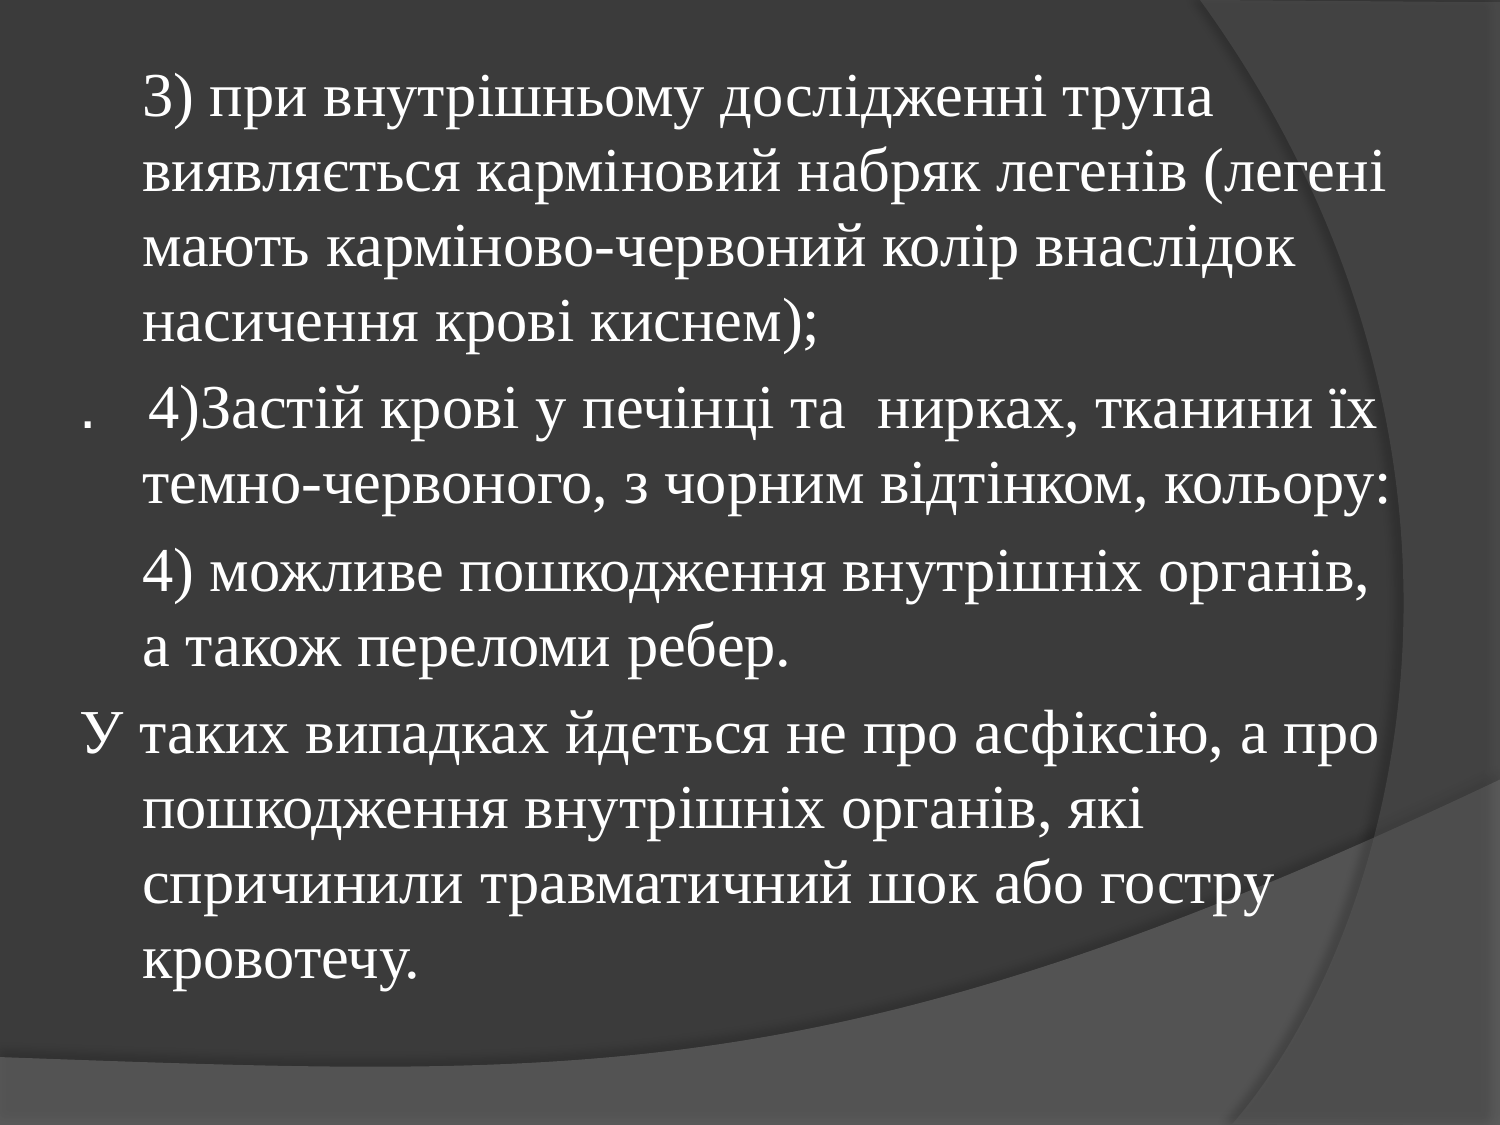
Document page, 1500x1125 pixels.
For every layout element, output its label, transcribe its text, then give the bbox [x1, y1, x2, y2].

list 3) при внутрішньому дослідженні трупа виявляється карміновий набряк легенів (легені мають карміново-червоний колір внаслідок насичення крові киснем); . 4)Застій крові у печінці та нирках, тканини їх темно-червоного, з чорним відтінком, кольору: 4) можливе пошкодження внутрішніх органів, а також переломи ребер. У таких випадках йдеться не про асфіксію, а про пошкодження внутрішніх органів, які спричинили травматичний шок або гостру кровотечу. [58, 46, 1430, 1055]
